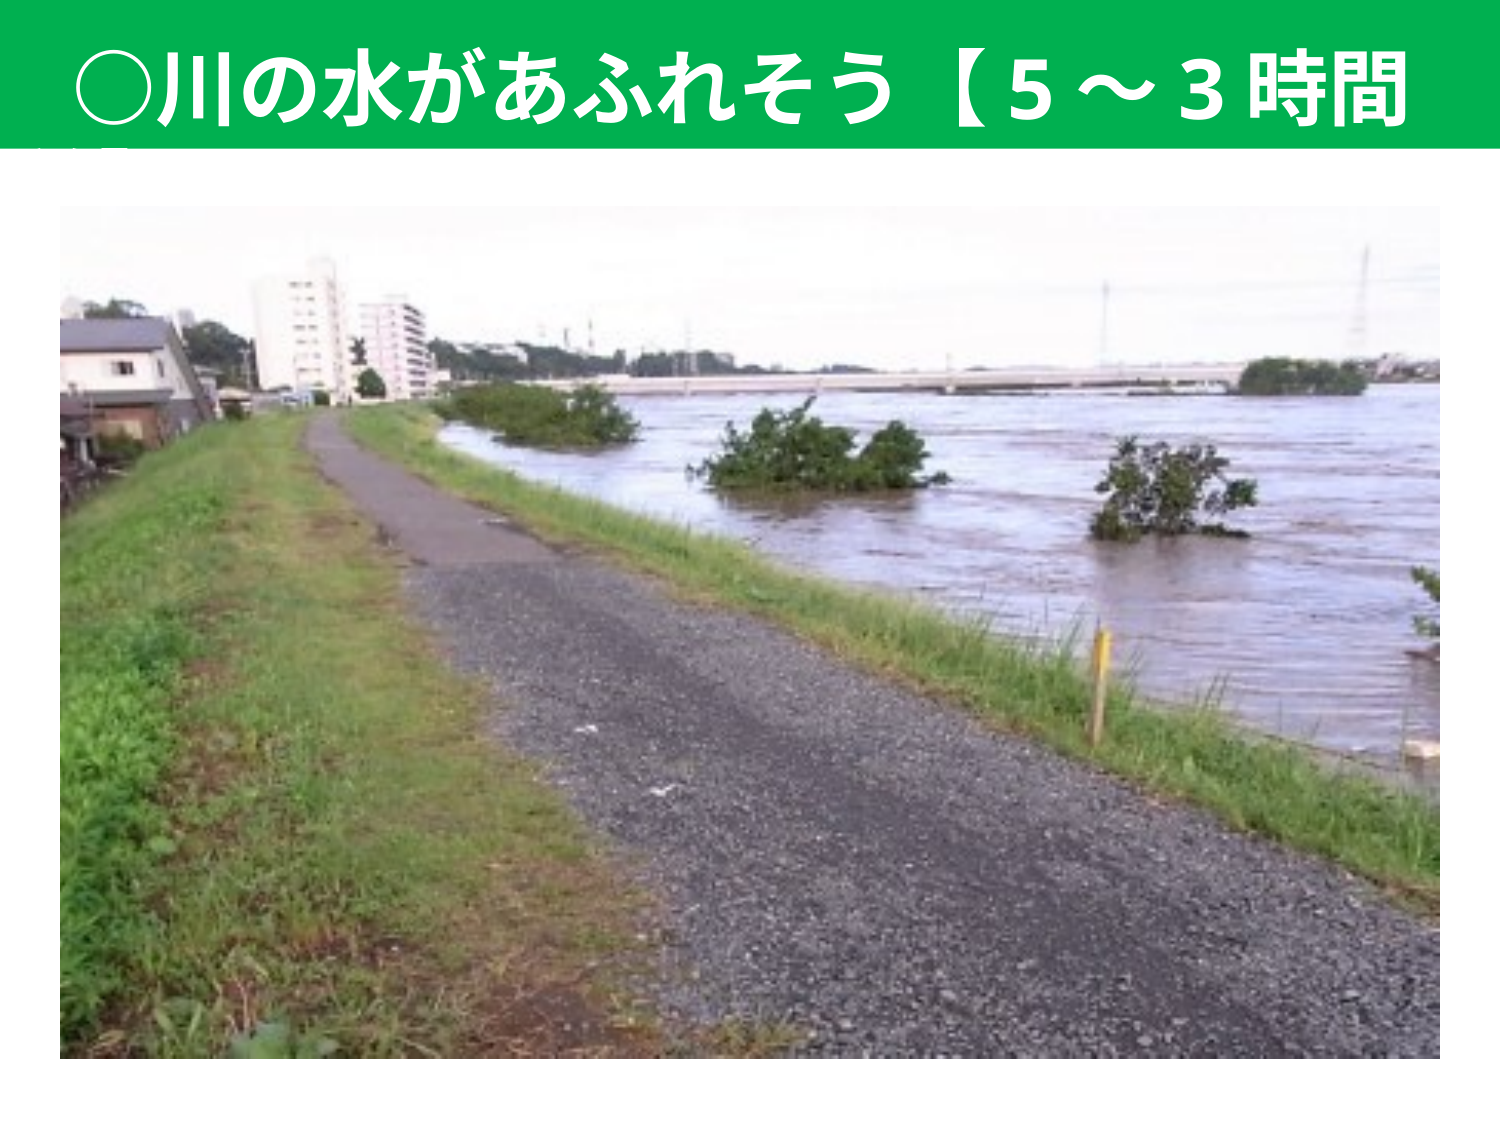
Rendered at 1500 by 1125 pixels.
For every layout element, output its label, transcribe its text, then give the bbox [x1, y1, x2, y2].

text_box [0, 0, 1500, 150]
text_box ○川の水があふれそう【5～3時間前】 [1, 29, 1500, 244]
picture [60, 206, 1440, 1059]
